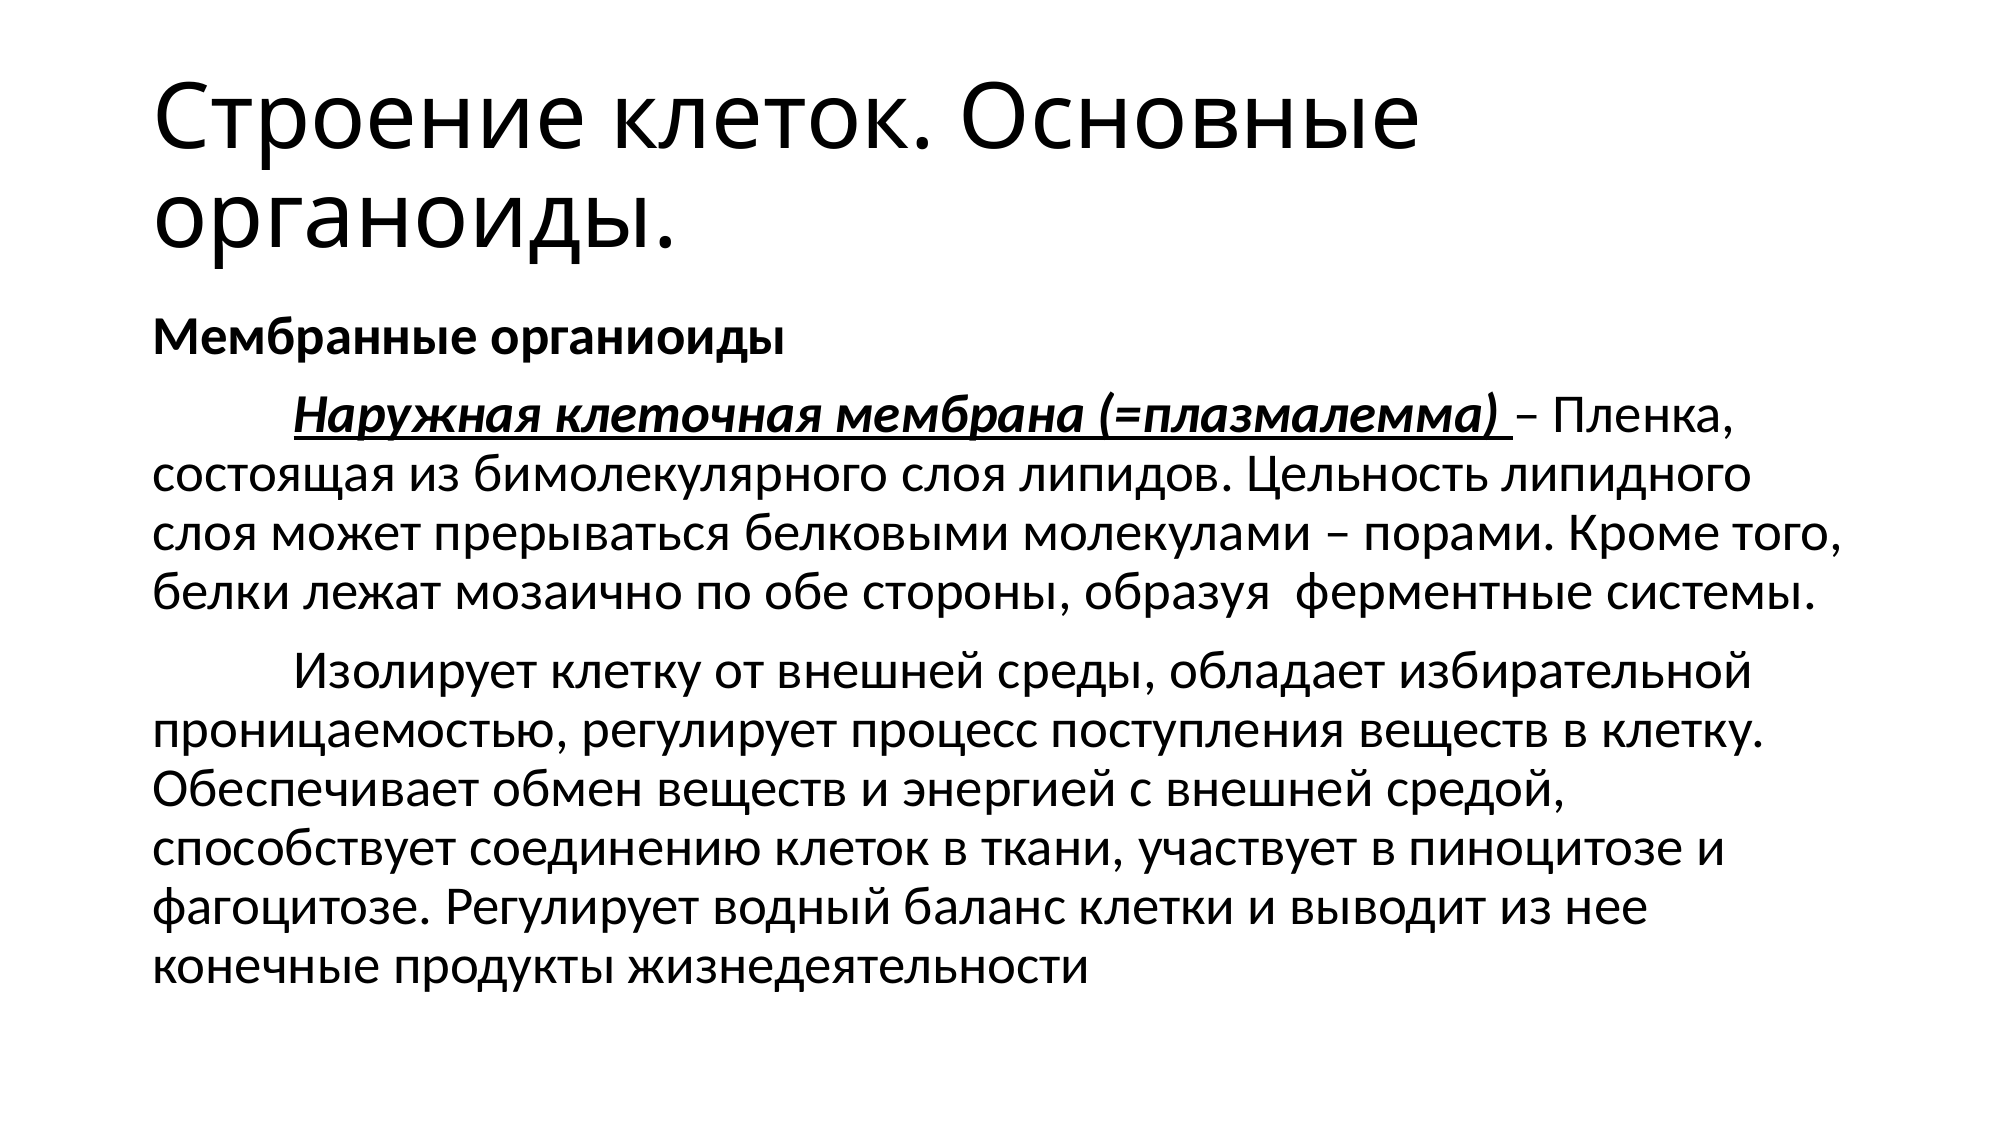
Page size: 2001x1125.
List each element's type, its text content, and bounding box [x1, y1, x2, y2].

title Строение клеток. Основные органоиды. [137, 59, 1863, 278]
list Мембранные органиоиды Наружная клеточная мембрана (=плазмалемма) – Пленка, состоящая из бимолекулярного слоя липидов. Цельность липидного слоя может прерываться белковыми молекулами – порами. Кроме того, белки лежат мозаично по обе стороны, образуя ферментные системы. Изолирует клетку от внешней среды, обладает избирательной проницаемостью, регулирует процесс поступления веществ в клетку. Обеспечивает обмен веществ и энергией с внешней средой, способствует соединению клеток в ткани, участвует в пиноцитозе и фагоцитозе. Регулирует водный баланс клетки и выводит из нее конечные продукты жизнедеятельности [137, 299, 1863, 1014]
